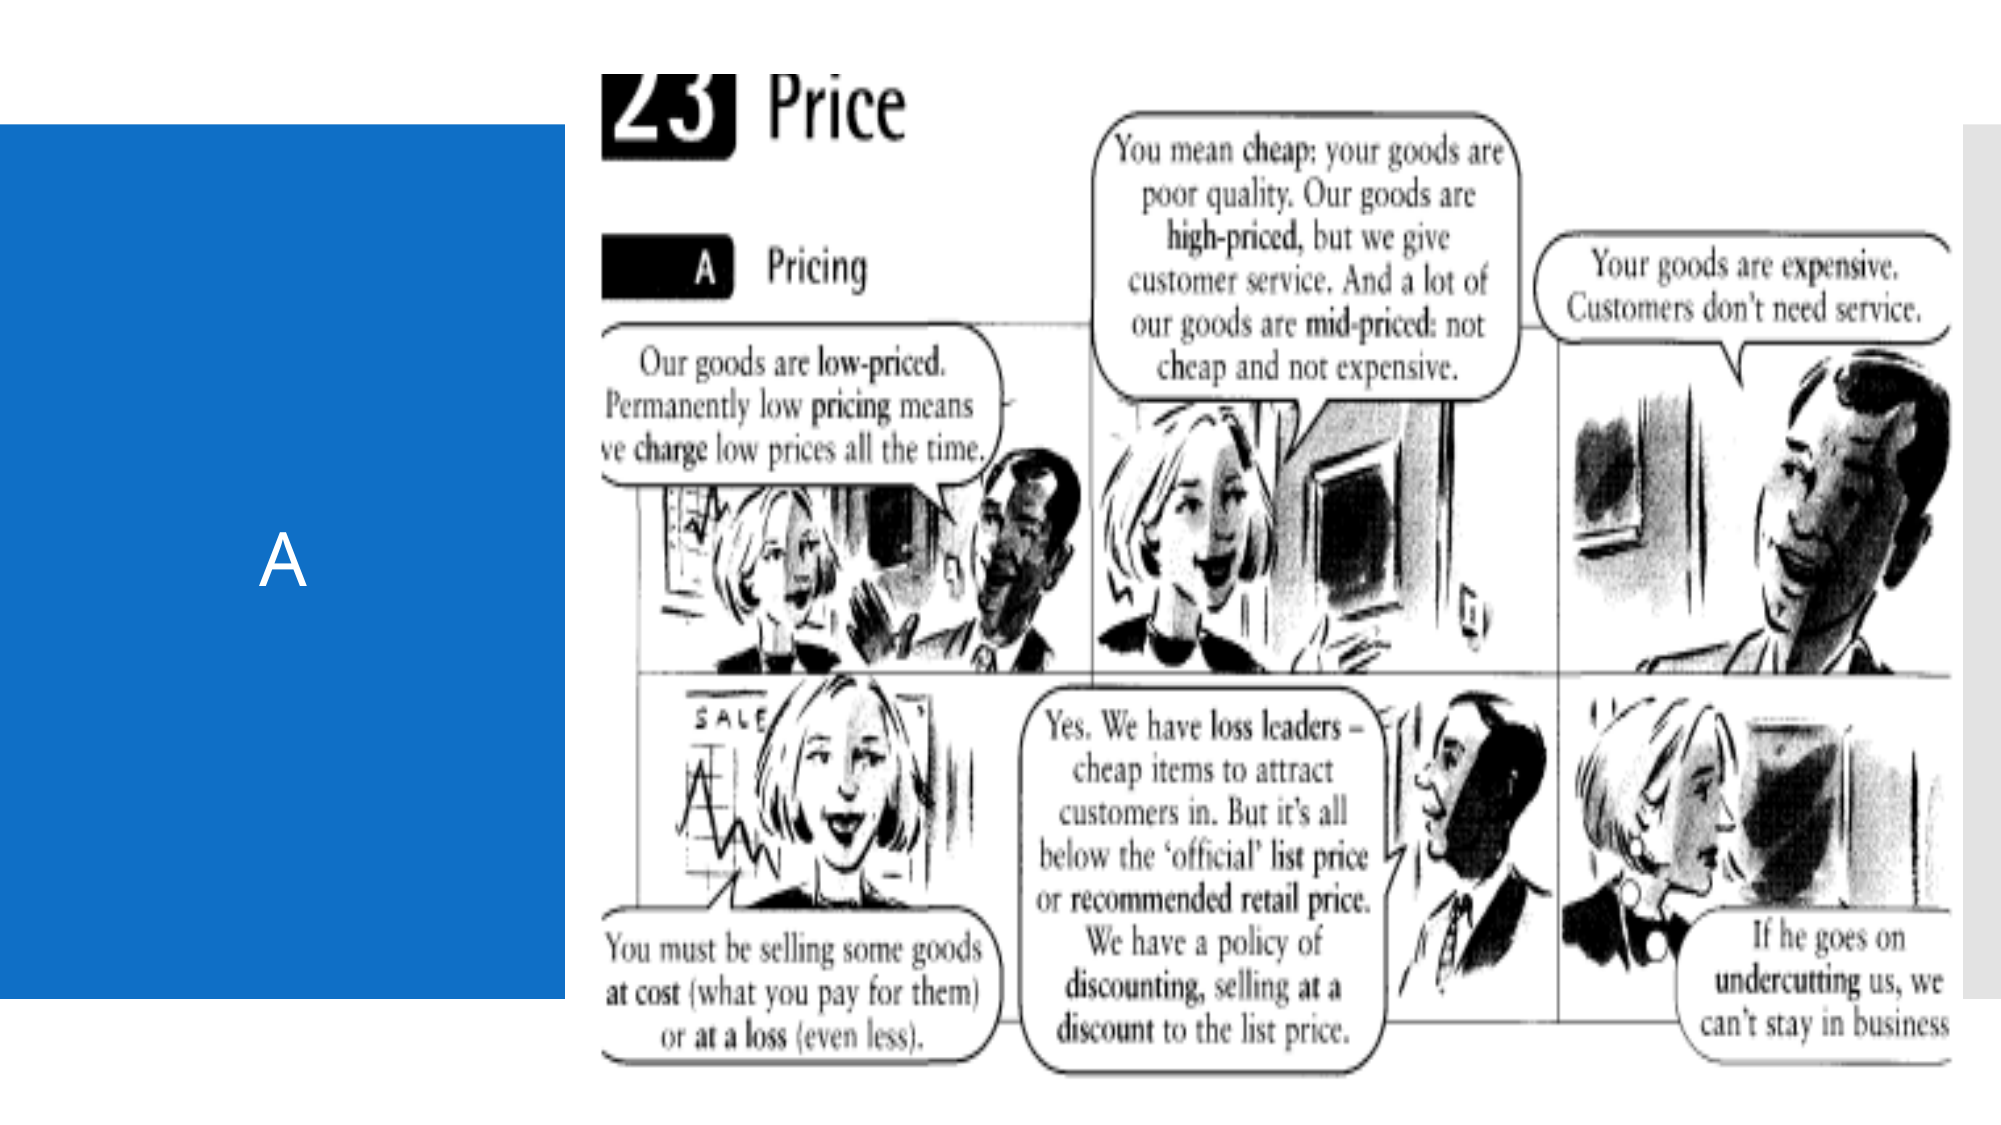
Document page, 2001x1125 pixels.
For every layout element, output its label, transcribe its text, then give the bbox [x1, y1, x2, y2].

title A [41, 184, 525, 940]
picture [592, 74, 1964, 1106]
